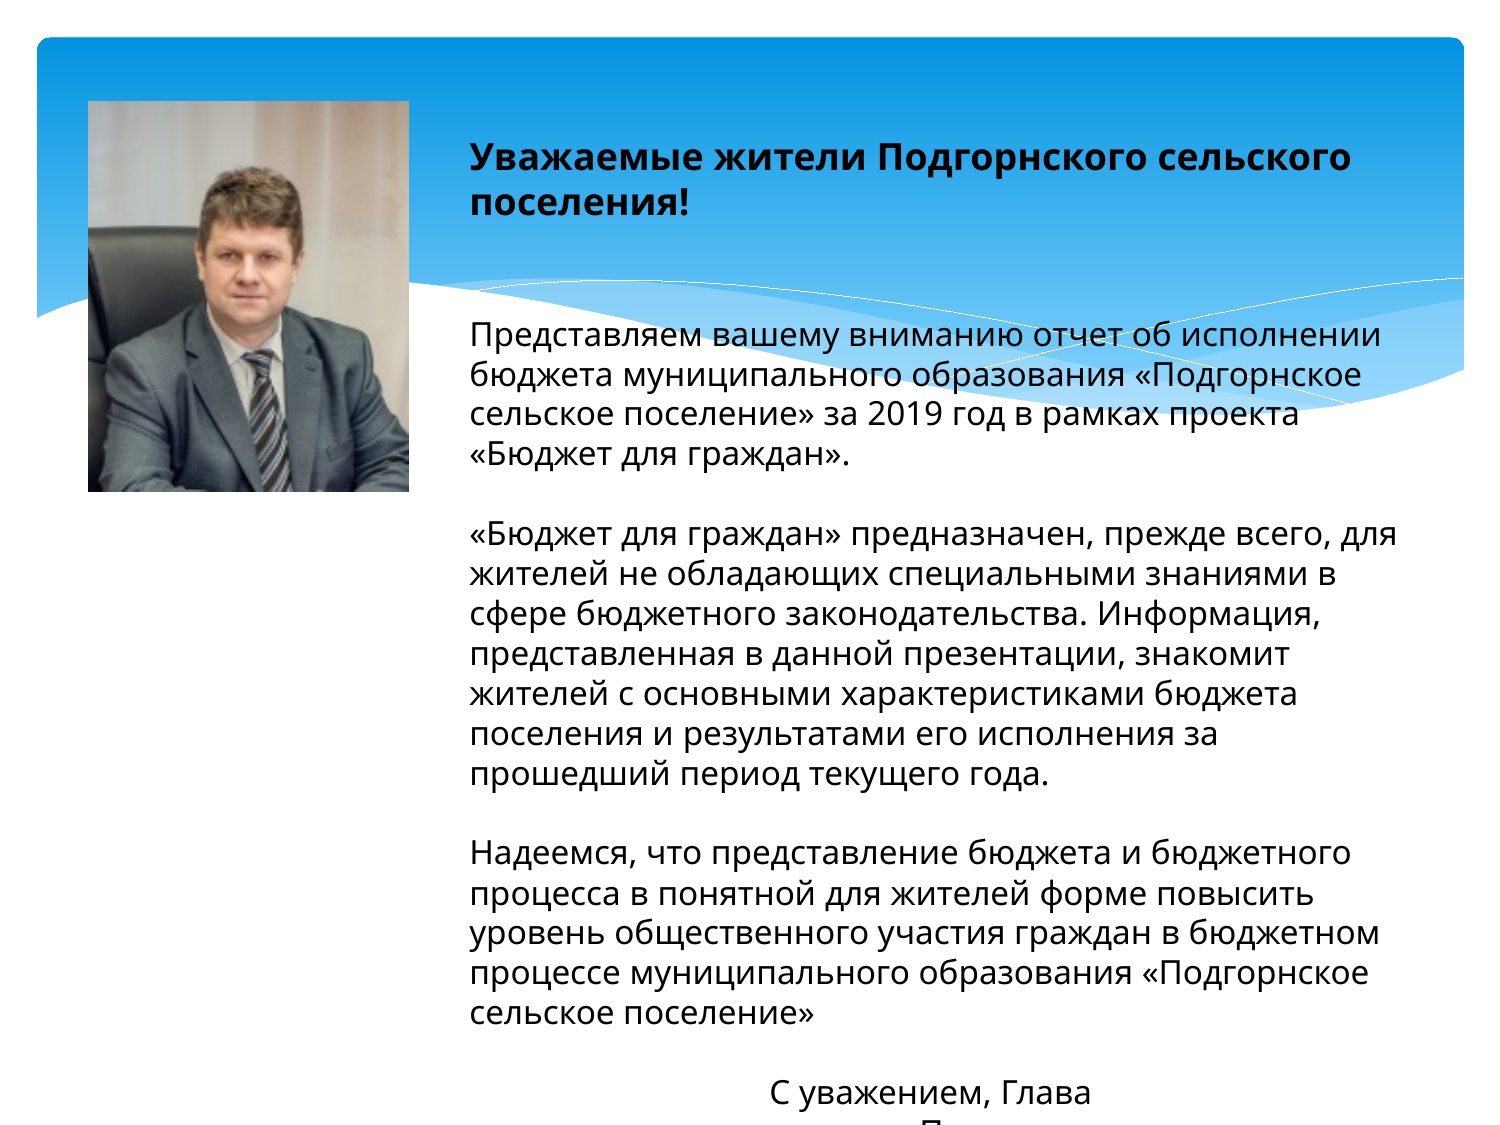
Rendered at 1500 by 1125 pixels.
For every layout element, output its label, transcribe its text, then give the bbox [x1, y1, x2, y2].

text_box Уважаемые жители Подгорнского сельского поселения! Представляем вашему вниманию отчет об исполнении бюджета муниципального образования «Подгорнское сельское поселение» за 2019 год в рамках проекта «Бюджет для граждан». «Бюджет для граждан» предназначен, прежде всего, для жителей не обладающих специальными знаниями в сфере бюджетного законодательства. Информация, представленная в данной презентации, знакомит жителей с основными характеристиками бюджета поселения и результатами его исполнения за прошедший период текущего года. Надеемся, что представление бюджета и бюджетного процесса в понятной для жителей форме повысить уровень общественного участия граждан в бюджетном процессе муниципального образования «Подгорнское сельское поселение» С уважением, Глава Подгорнского сельского поселения А.Н. Кондратенко [454, 125, 1435, 1125]
picture [88, 101, 409, 492]
